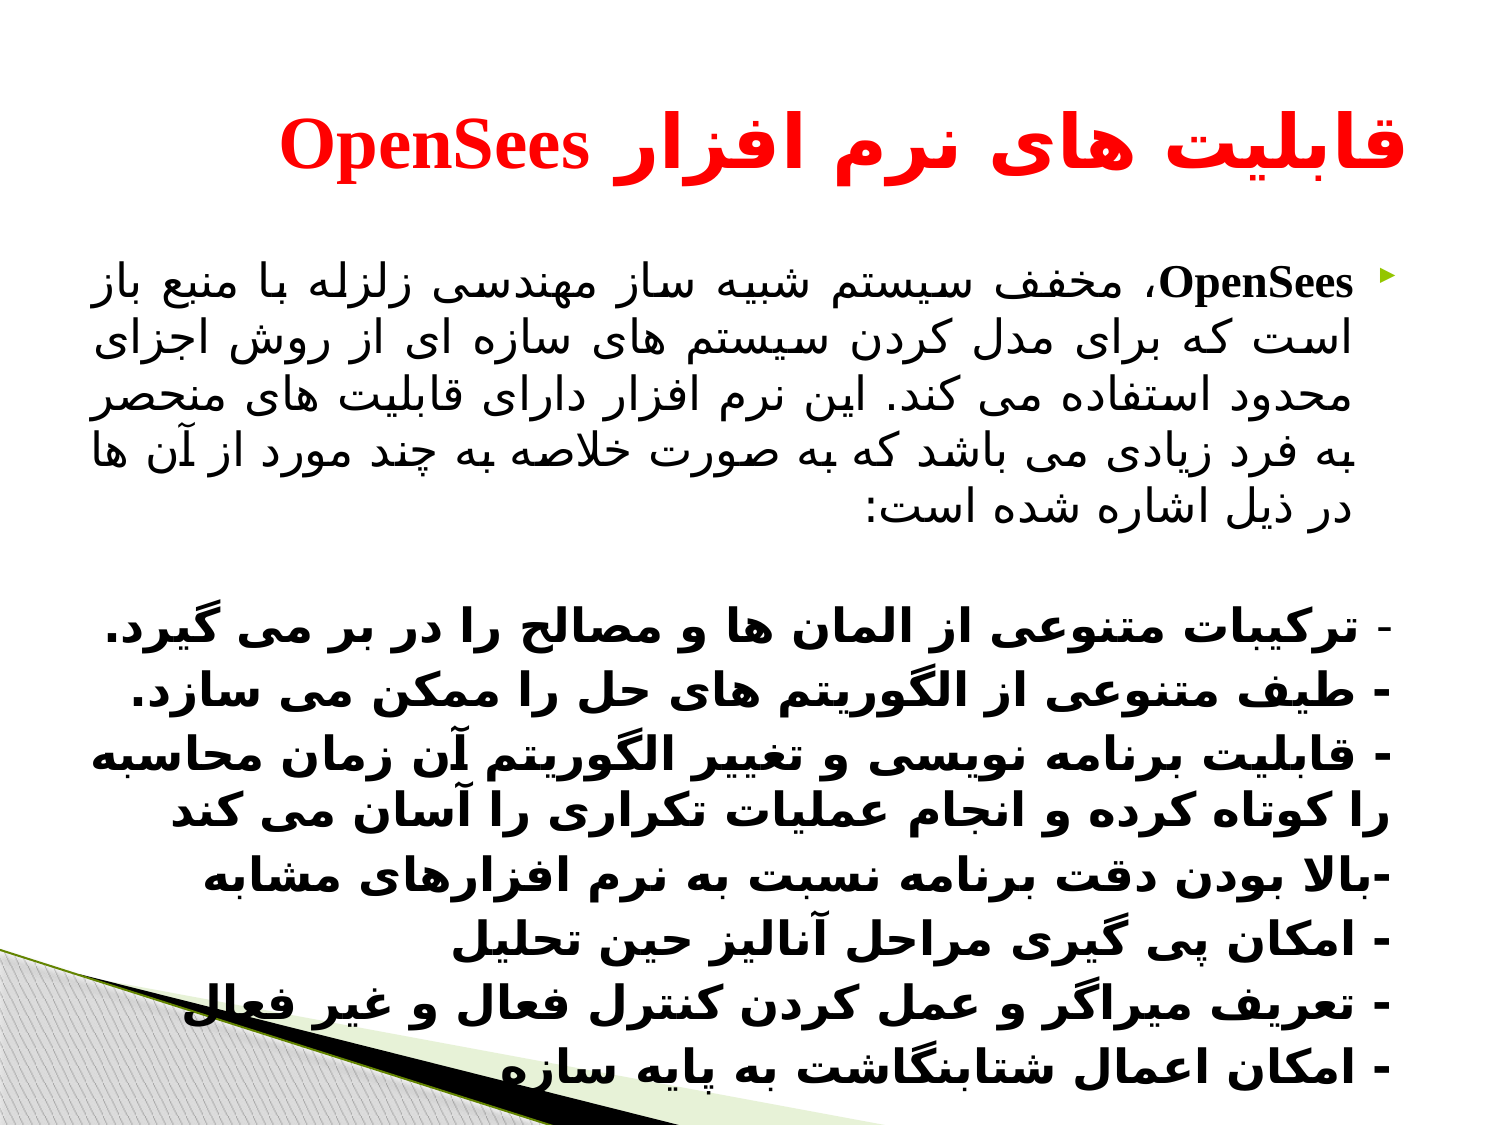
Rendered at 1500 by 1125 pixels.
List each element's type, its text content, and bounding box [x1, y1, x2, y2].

list OpenSees، مخفف سیستم شبیه ساز مهندسی زلزله با منبع باز است که برای مدل کردن سیستم های سازه ای از روش اجزای محدود استفاده می کند. این نرم افزار دارای قابلیت های منحصر به فرد زیادی می باشد که به صورت خلاصه به چند مورد از آن ها در ذیل اشاره شده است: - ترکیبات متنوعی از المان ها و مصالح را در بر می گیرد. - طیف متنوعی از الگوریتم های حل را ممکن می سازد. - قابلیت برنامه نویسی و تغییر الگوریتم آن زمان محاسبه را کوتاه کرده و انجام عملیات تکراری را آسان می کند -بالا بودن دقت برنامه نسبت به نرم افزارهای مشابه - امکان پی گیری مراحل آنالیز حین تحلیل - تعریف میراگر و عمل کردن کنترل فعال و غیر فعال - امکان اعمال شتابنگاشت به پایه سازه [75, 243, 1425, 1125]
title قابلیت های نرم افزار OpenSees [75, 45, 1425, 233]
